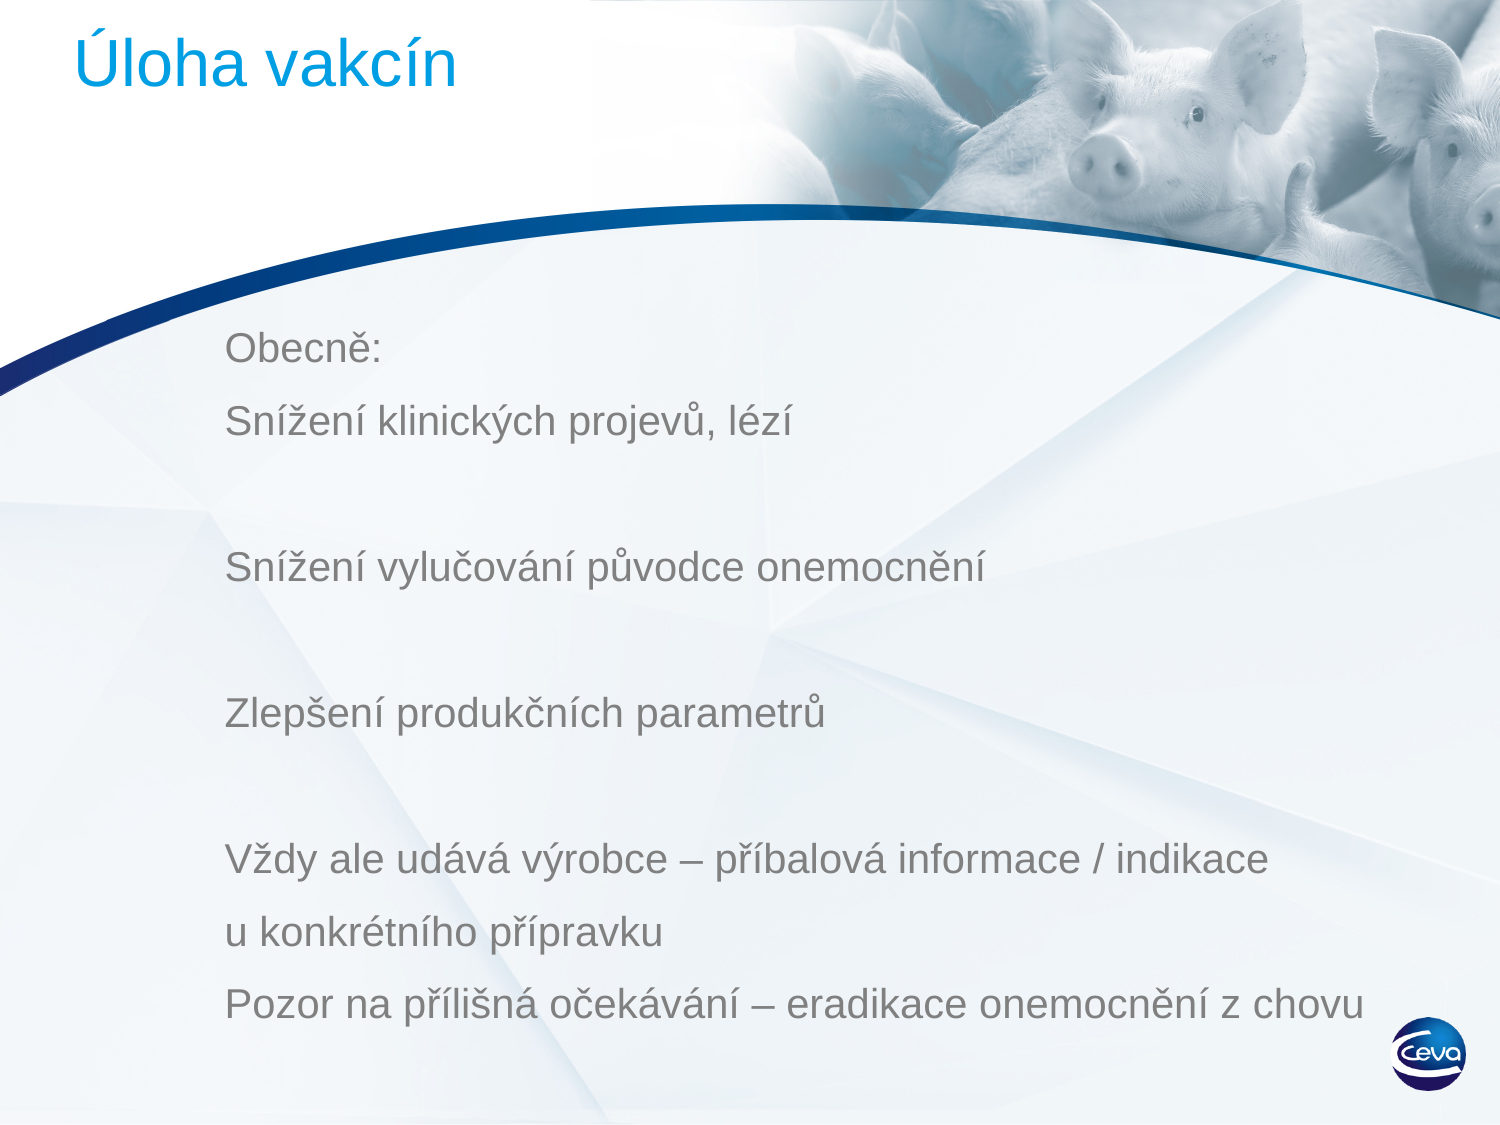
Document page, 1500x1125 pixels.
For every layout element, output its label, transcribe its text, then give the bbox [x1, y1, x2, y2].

list Obecně: Snížení klinických projevů, lézí Snížení vylučování původce onemocnění Zlepšení produkčních parametrů Vždy ale udává výrobce – příbalová informace / indikace u konkrétního přípravku Pozor na přílišná očekávání – eradikace onemocnění z chovu [209, 316, 1443, 1091]
list Úloha vakcín [58, 48, 1482, 203]
picture [0, 0, 1500, 1125]
